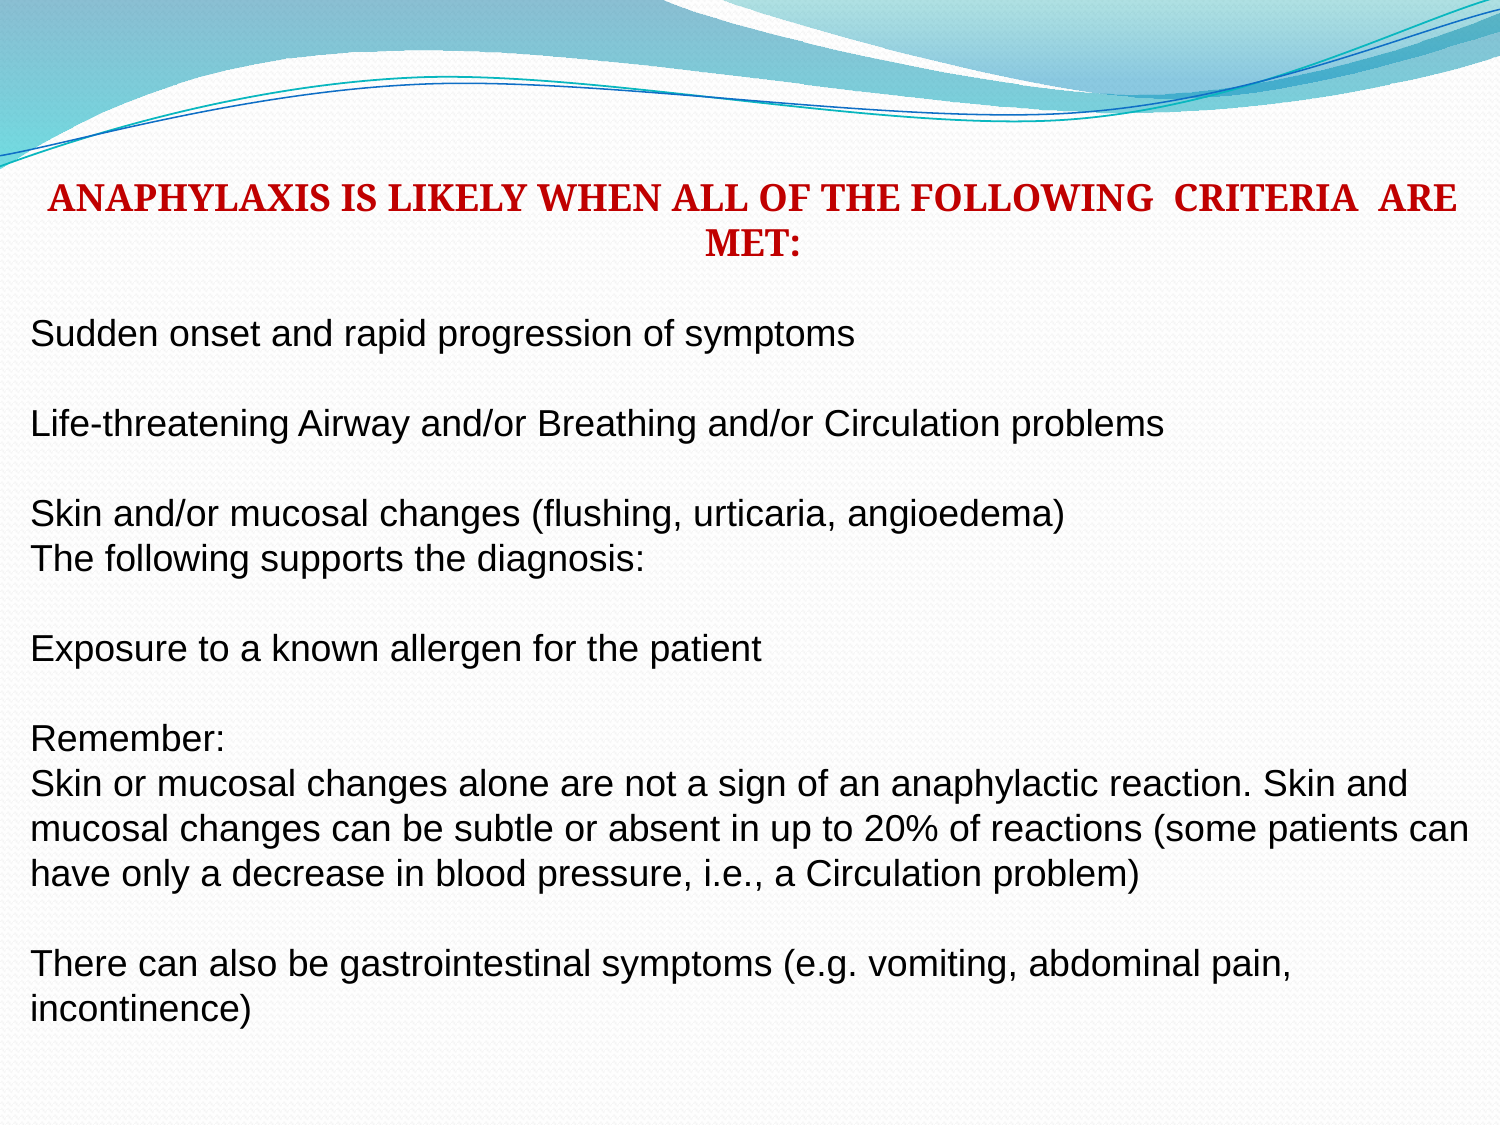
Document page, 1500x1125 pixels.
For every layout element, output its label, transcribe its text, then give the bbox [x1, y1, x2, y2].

text_box Anaphylaxis is likely when all of the following criteria are met: Sudden onset and rapid progression of symptoms Life-threatening Airway and/or Breathing and/or Circulation problems Skin and/or mucosal changes (flushing, urticaria, angioedema) The following supports the diagnosis: Exposure to a known allergen for the patient Remember: Skin or mucosal changes alone are not a sign of an anaphylactic reaction. Skin and mucosal changes can be subtle or absent in up to 20% of reactions (some patients can have only a decrease in blood pressure, i.e., a Circulation problem) There can also be gastrointestinal symptoms (e.g. vomiting, abdominal pain, incontinence) [15, 166, 1491, 1082]
